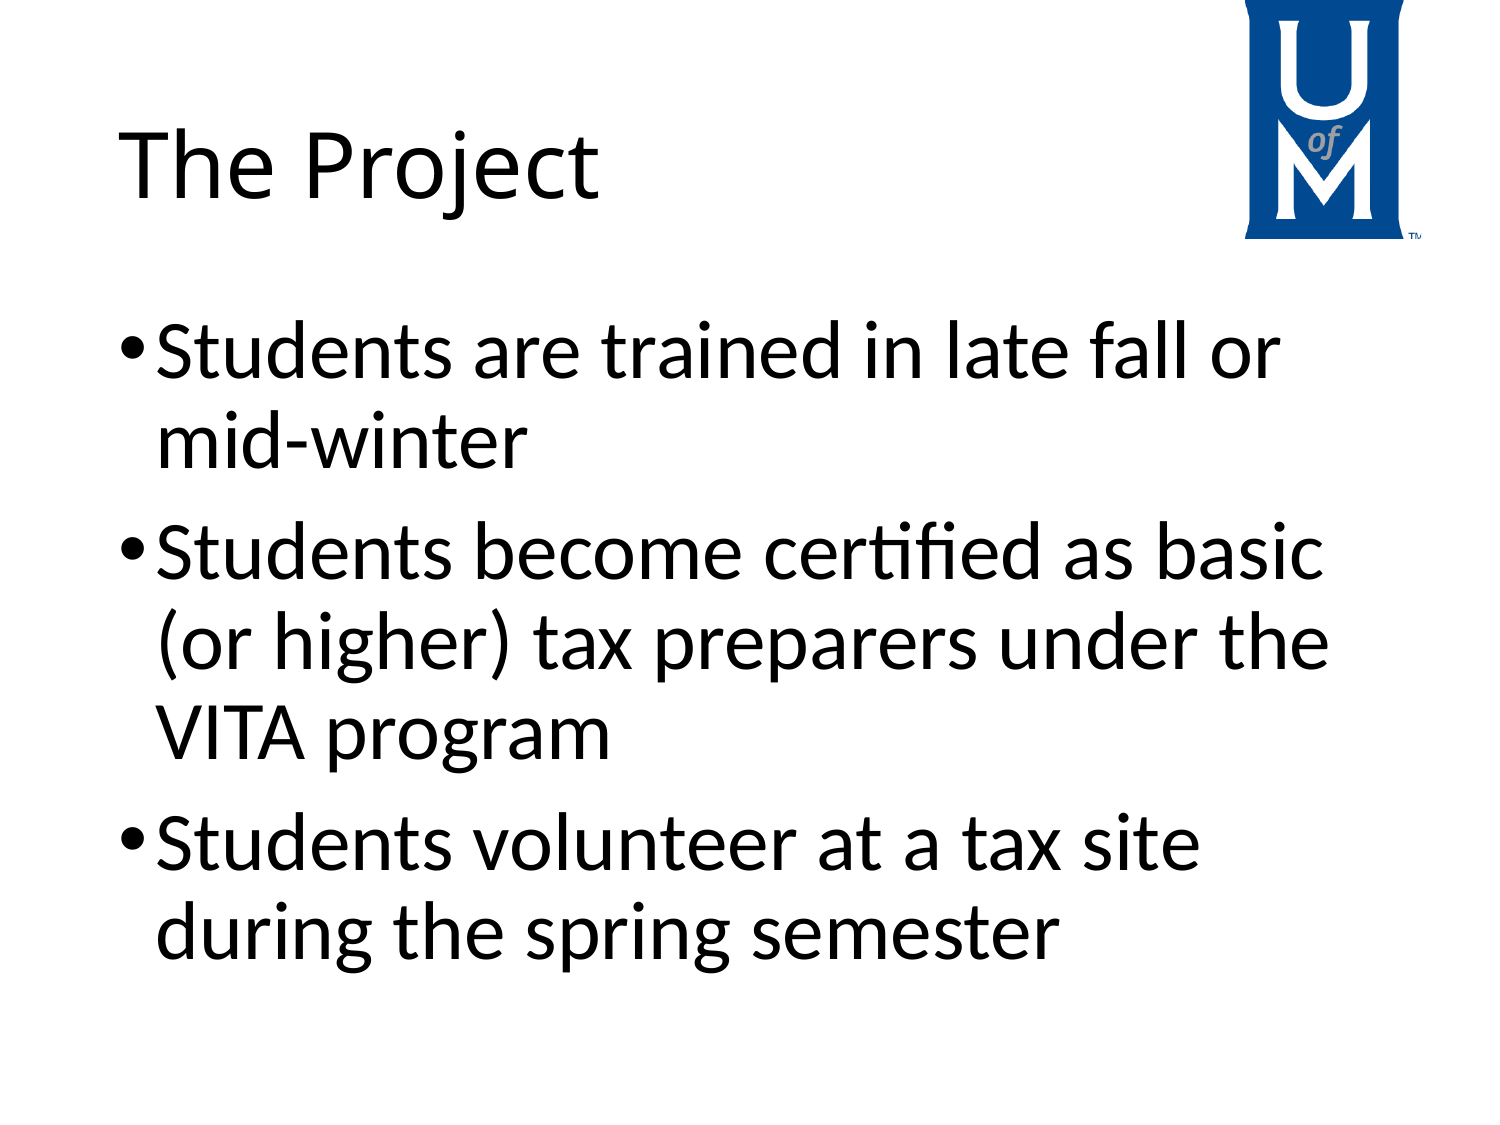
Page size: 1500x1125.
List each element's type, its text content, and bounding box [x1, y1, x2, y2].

list Students are trained in late fall or mid-winter Students become certified as basic (or higher) tax preparers under the VITA program Students volunteer at a tax site during the spring semester [103, 299, 1397, 1014]
title The Project [103, 59, 1214, 278]
